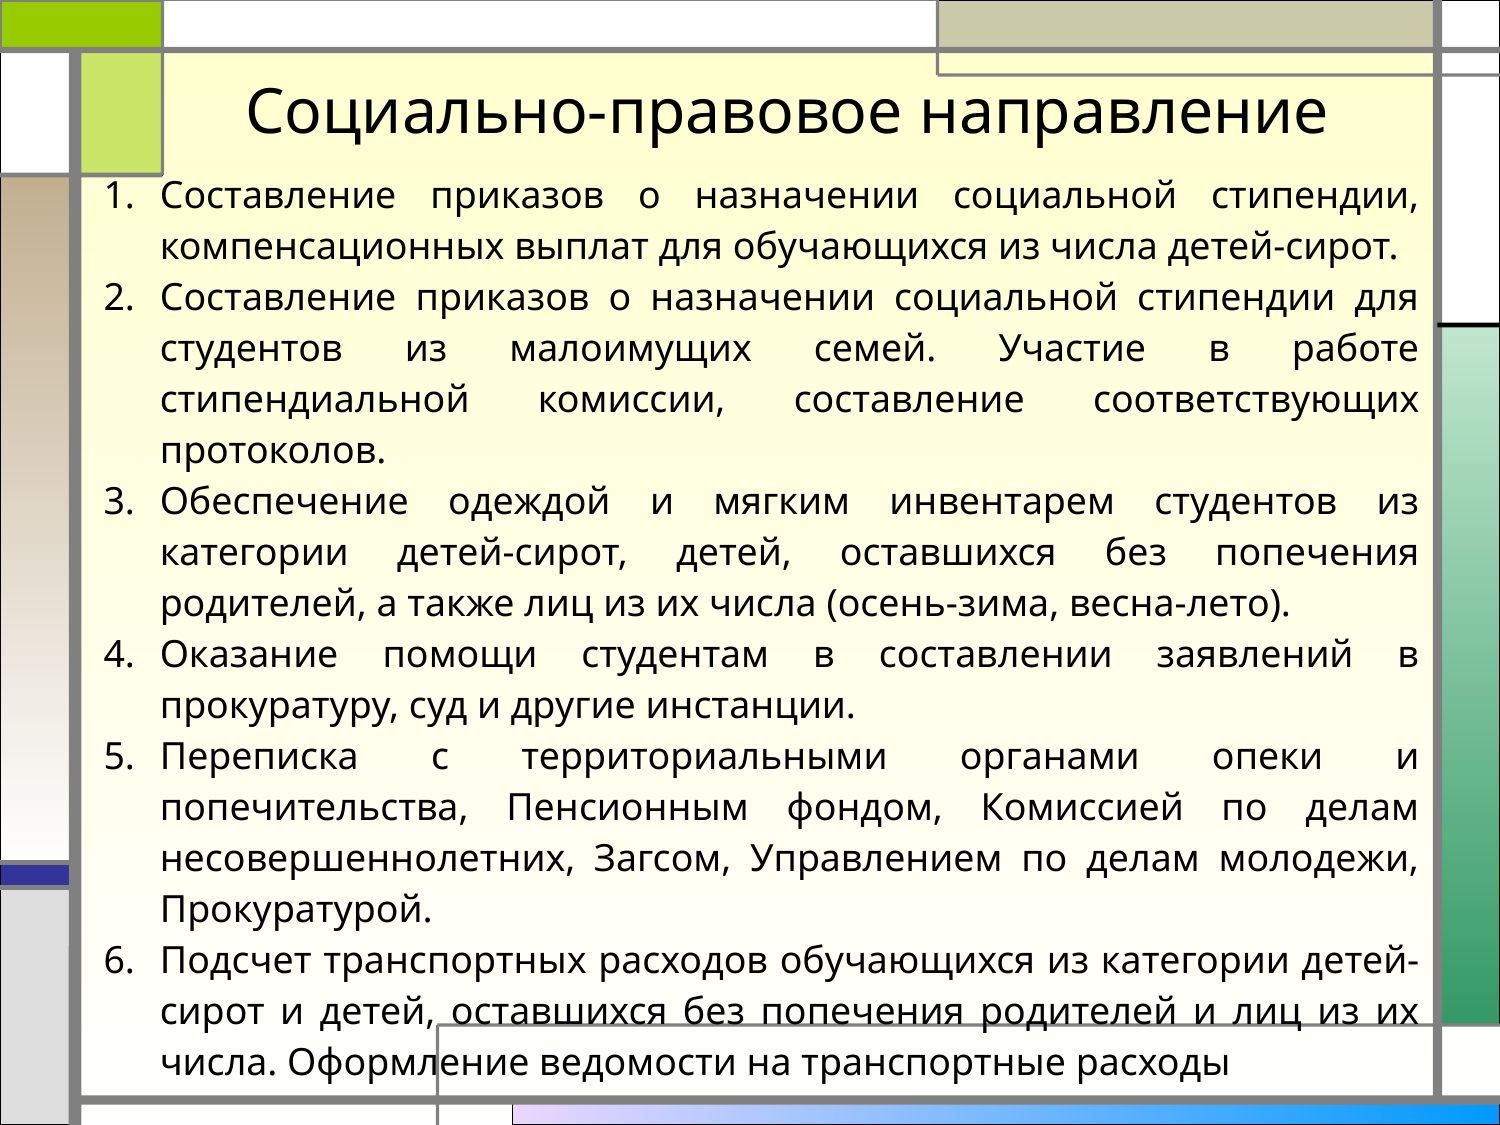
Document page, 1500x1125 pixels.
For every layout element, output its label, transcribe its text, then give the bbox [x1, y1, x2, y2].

table_header Составление приказов о назначении социальной стипендии, компенсационных выплат для обучающихся из числа детей-сирот. Составление приказов о назначении социальной стипендии для студентов из малоимущих семей. Участие в работе стипендиальной комиссии, составление соответствующих протоколов. Обеспечение одеждой и мягким инвентарем студентов из категории детей-сирот, детей, оставшихся без попечения родителей, а также лиц из их числа (осень-зима, весна-лето). Оказание помощи студентам в составлении заявлений в прокуратуру, суд и другие инстанции. Переписка с территориальными органами опеки и попечительства, Пенсионным фондом, Комиссией по делам несовершеннолетних, Загсом, Управлением по делам молодежи, Прокуратурой. Подсчет транспортных расходов обучающихся из категории детей-сирот и детей, оставшихся без попечения родителей и лиц из их числа. Оформление ведомости на транспортные расходы [89, 161, 1435, 1125]
list [75, 149, 1425, 1005]
title Социально-правовое направление [150, 45, 1425, 149]
